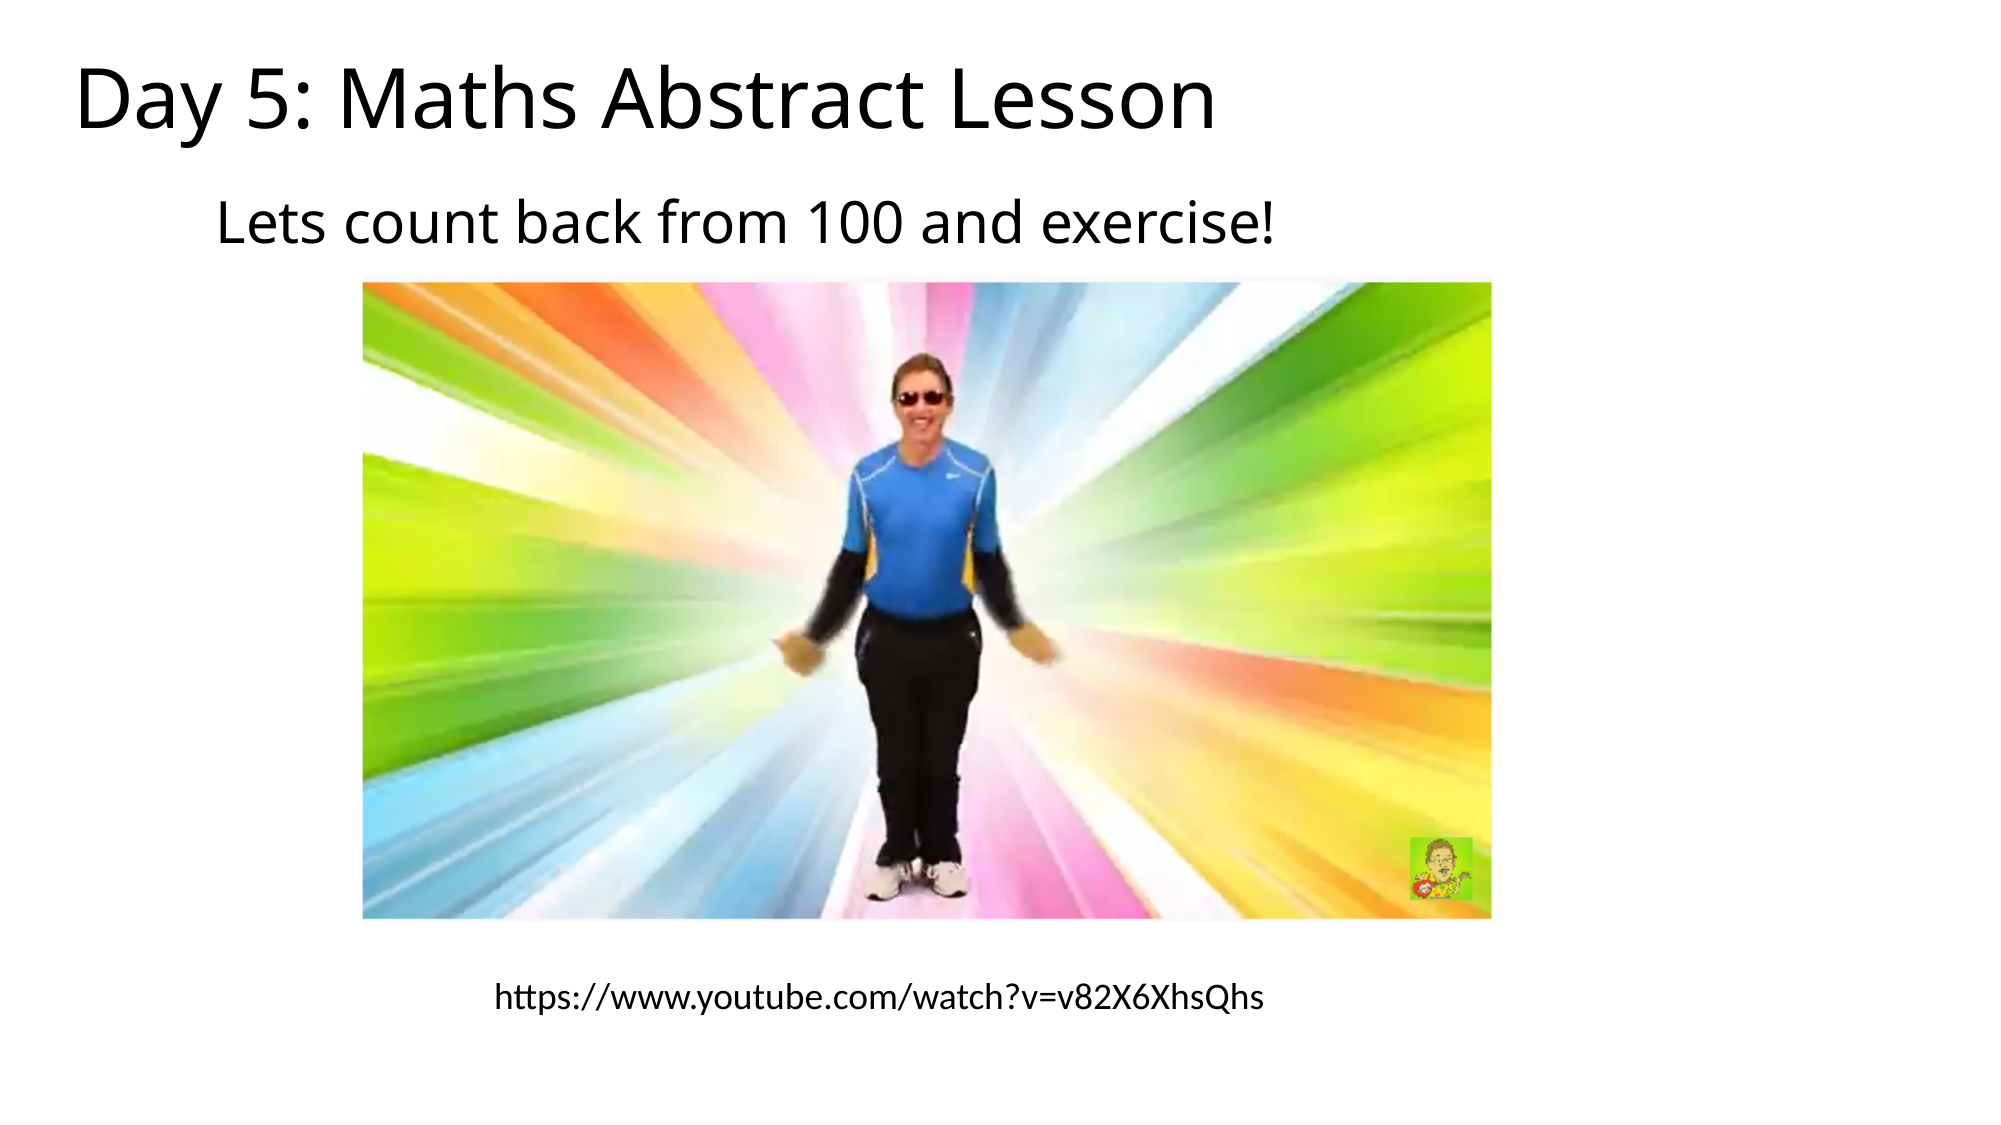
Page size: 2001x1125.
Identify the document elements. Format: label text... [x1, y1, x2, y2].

text_box https://www.youtube.com/watch?v=v82X6XhsQhs [479, 964, 1480, 1025]
text_box Day 5: Maths Abstract Lesson [58, 38, 1965, 153]
text_box Lets count back from 100 and exercise! [200, 177, 1884, 263]
picture [333, 220, 1523, 953]
